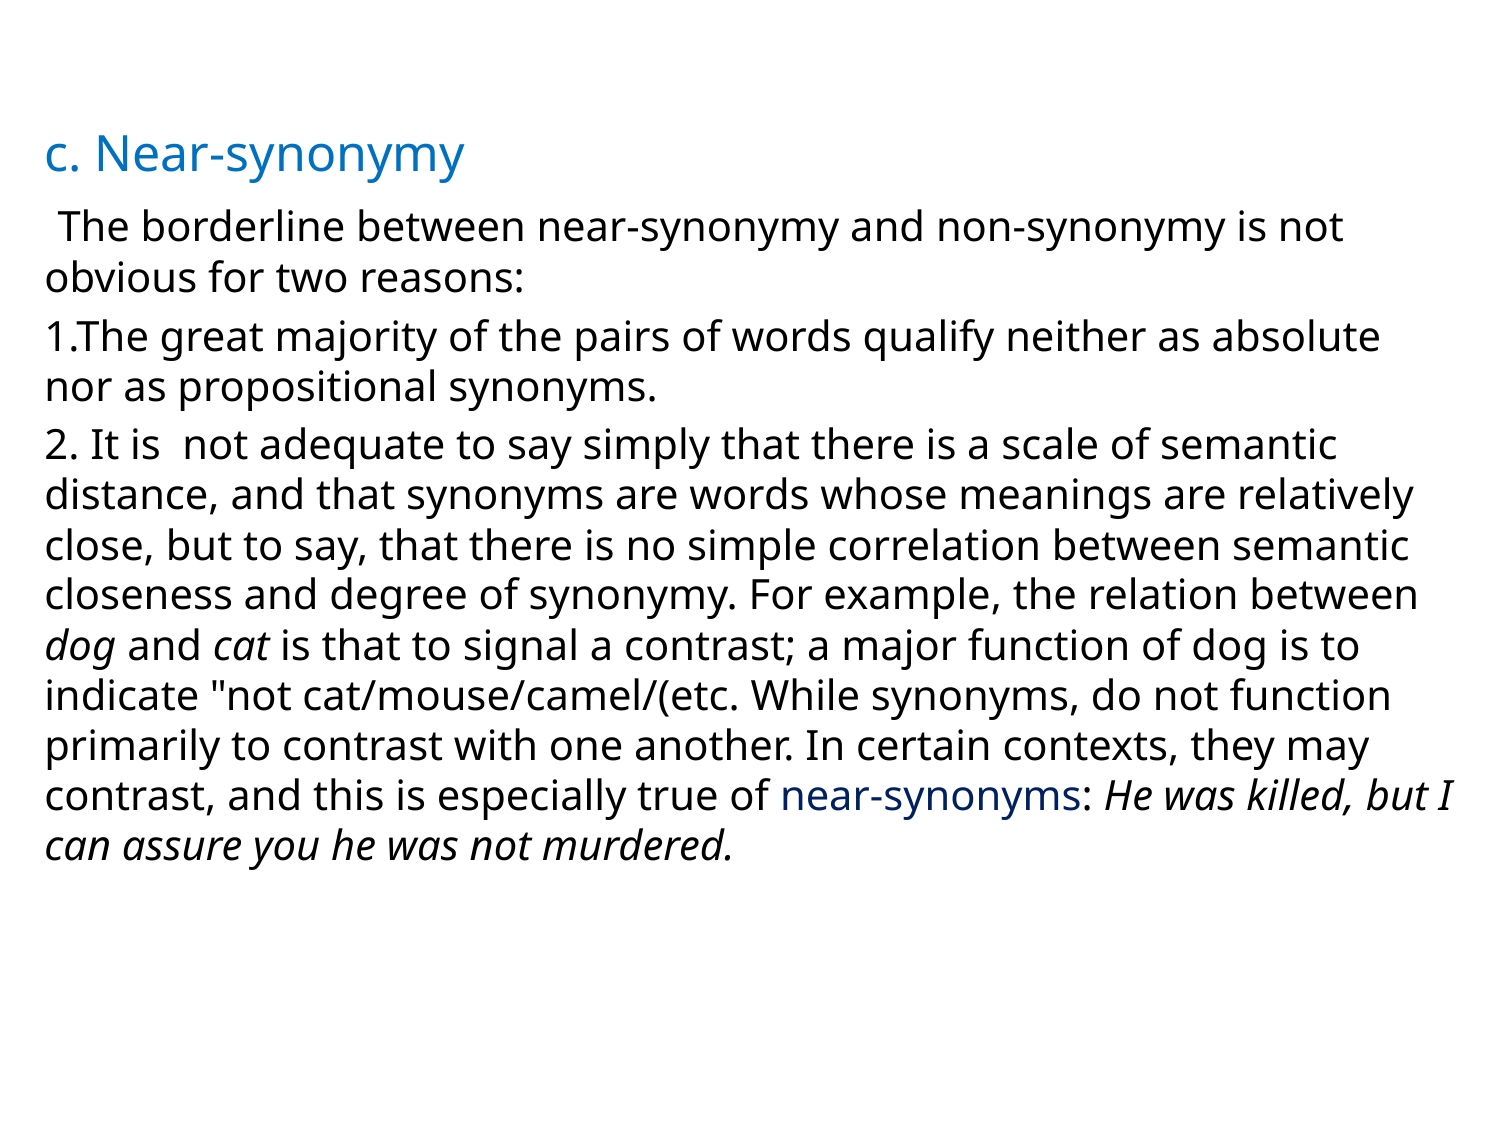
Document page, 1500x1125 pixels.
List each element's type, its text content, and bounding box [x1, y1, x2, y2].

list c. Near-synonymy The borderline between near-synonymy and non-synonymy is not obvious for two reasons: 1.The great majority of the pairs of words qualify neither as absolute nor as propositional synonyms. 2. It is not adequate to say simply that there is a scale of semantic distance, and that synonyms are words whose meanings are relatively close, but to say, that there is no simple correlation between semantic closeness and degree of synonymy. For example, the relation between dog and cat is that to signal a contrast; a major function of dog is to indicate "not cat/mouse/camel/(etc. While synonyms, do not function primarily to contrast with one another. In certain contexts, they may contrast, and this is especially true of near-synonyms: He was killed, but I can assure you he was not murdered. [29, 113, 1471, 1106]
